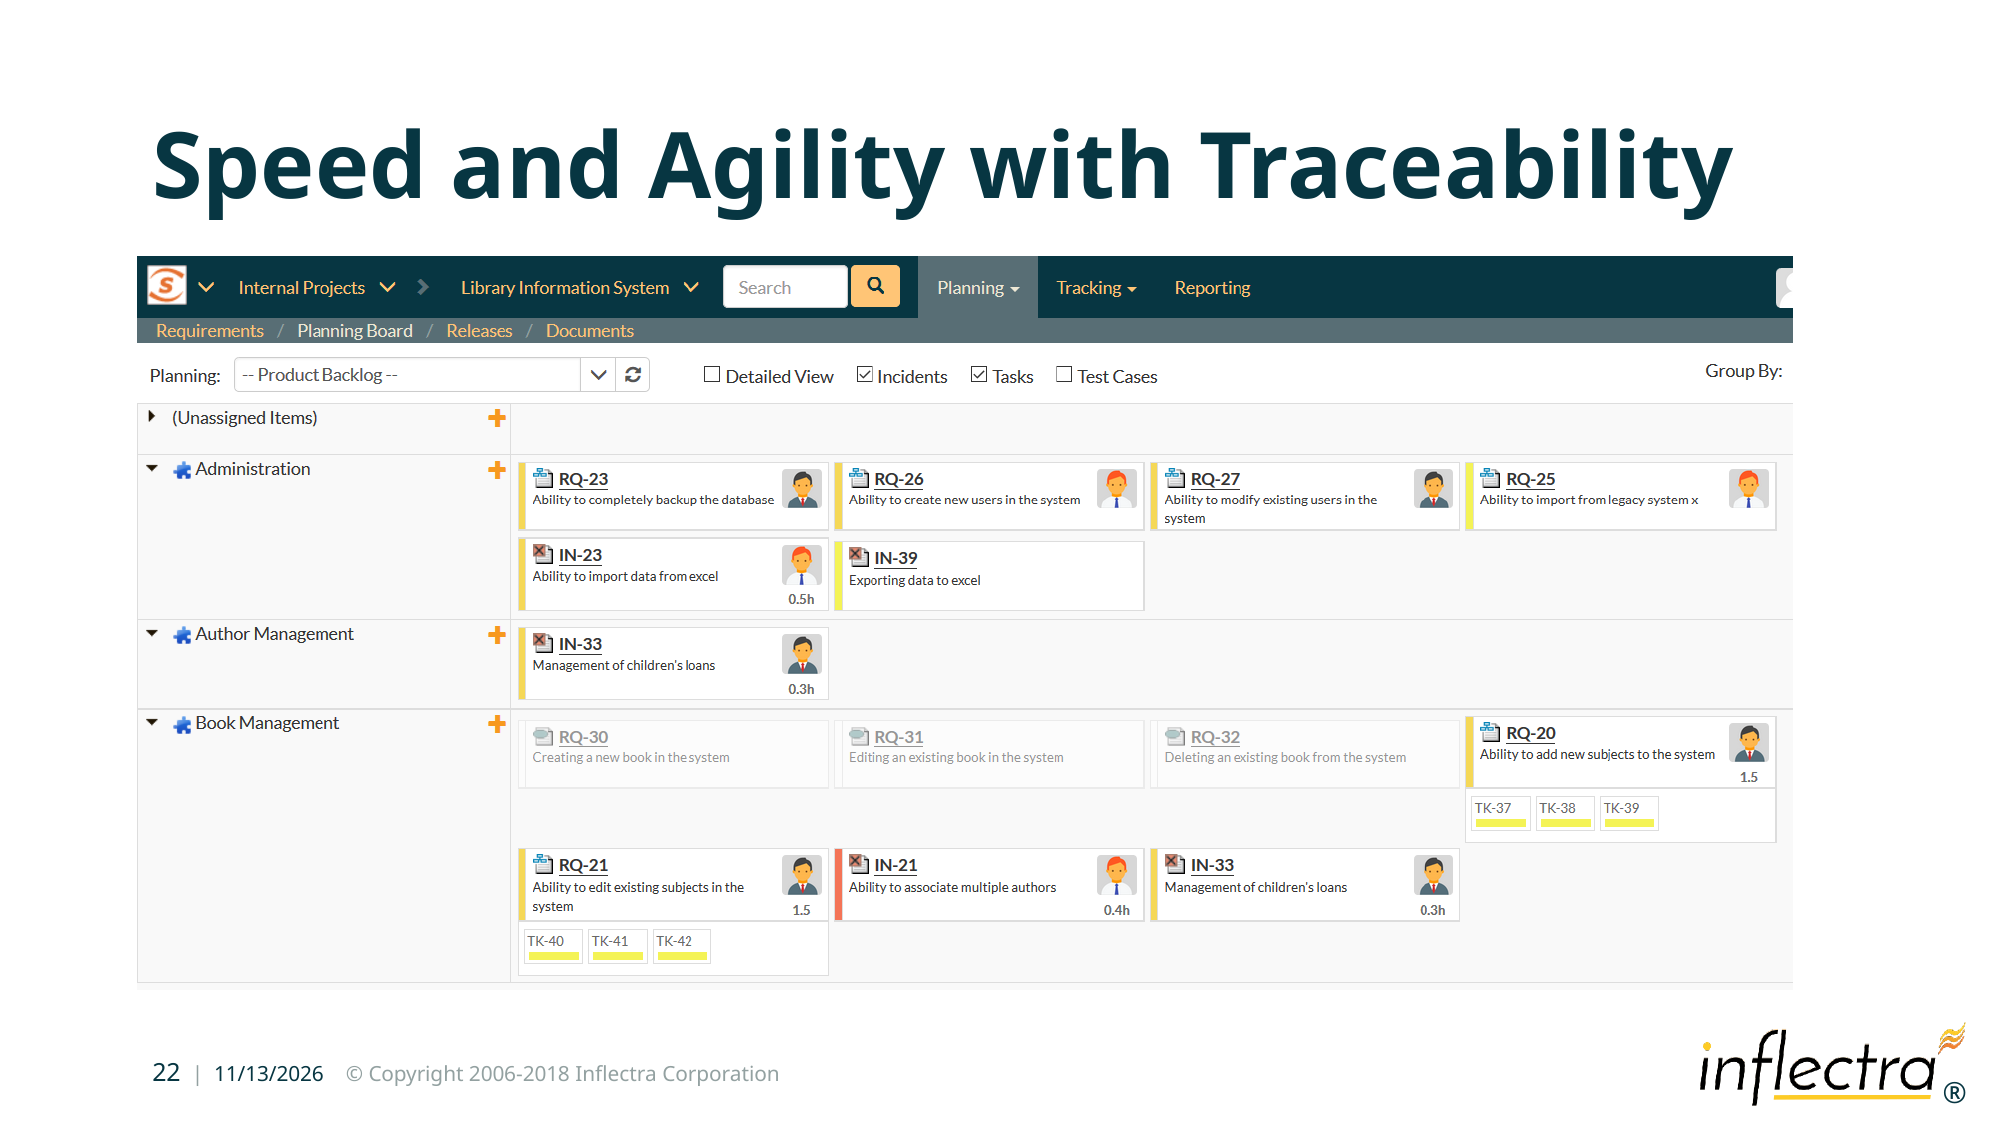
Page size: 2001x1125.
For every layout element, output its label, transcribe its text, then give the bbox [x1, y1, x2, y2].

title Speed and Agility with Traceability [137, 59, 1863, 278]
picture [137, 256, 1793, 990]
picture [1692, 1016, 1971, 1112]
